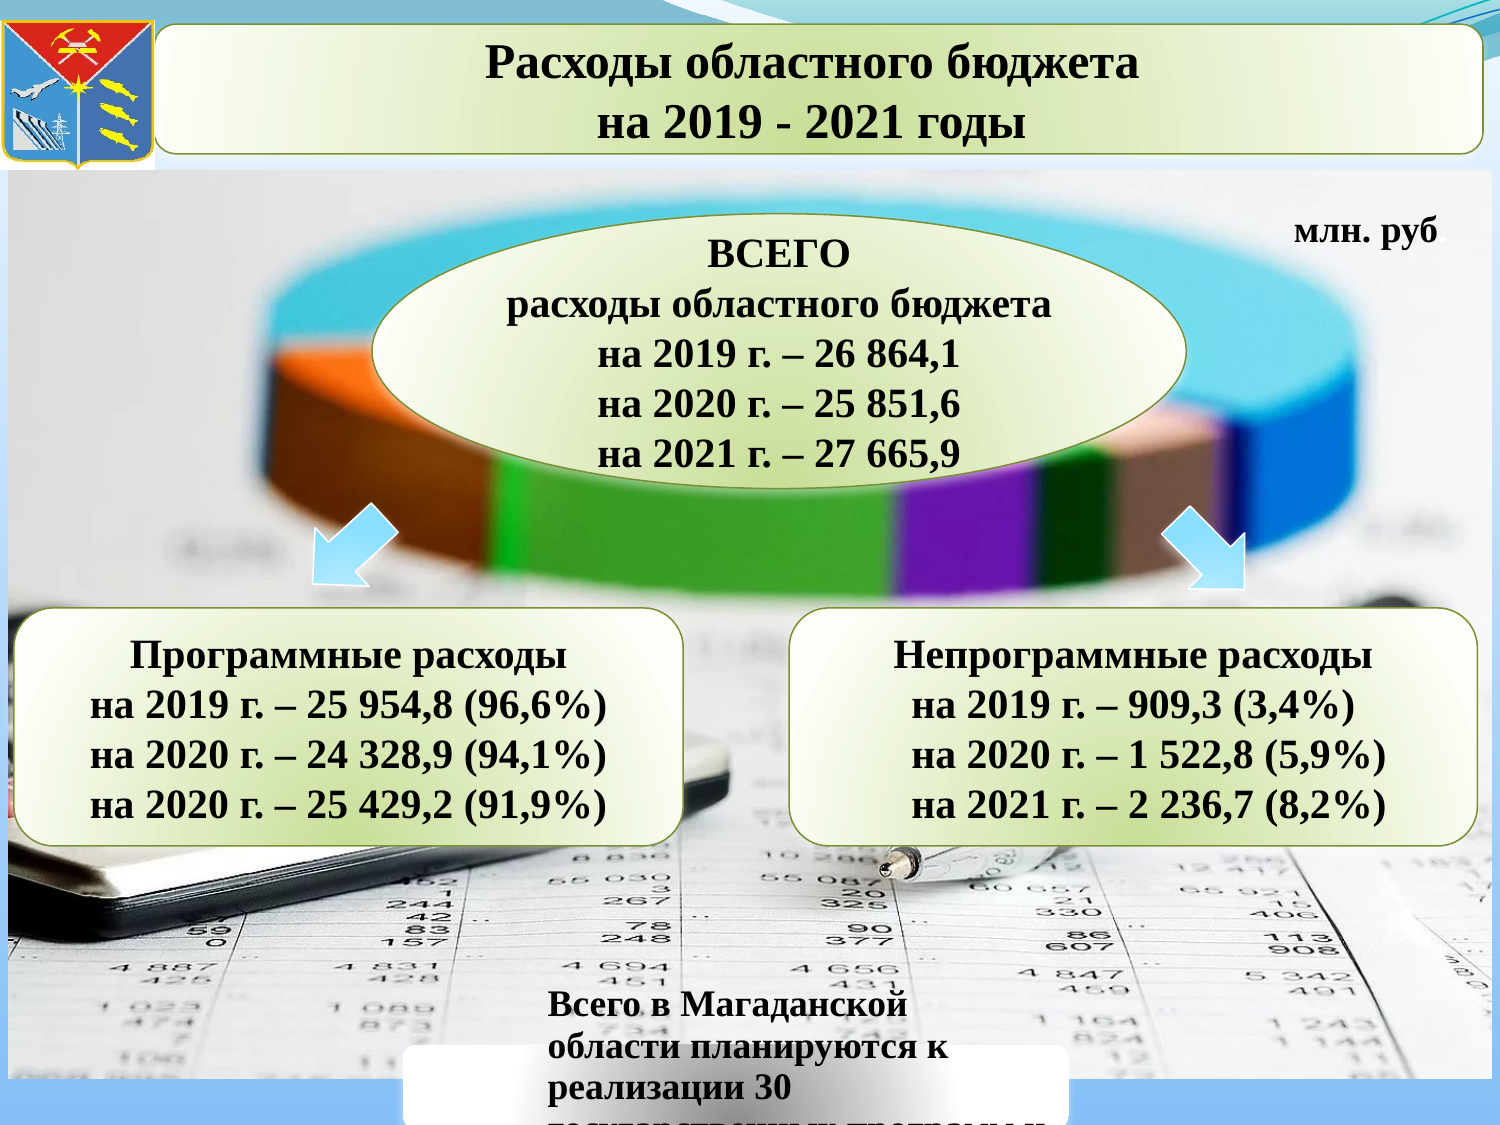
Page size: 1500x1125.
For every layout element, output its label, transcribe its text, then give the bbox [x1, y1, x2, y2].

picture [8, 169, 1492, 1079]
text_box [17, 787, 1070, 1081]
picture [0, 20, 155, 171]
text_box Расходы областного бюджета на 2019 - 2021 годы [160, 23, 1484, 155]
